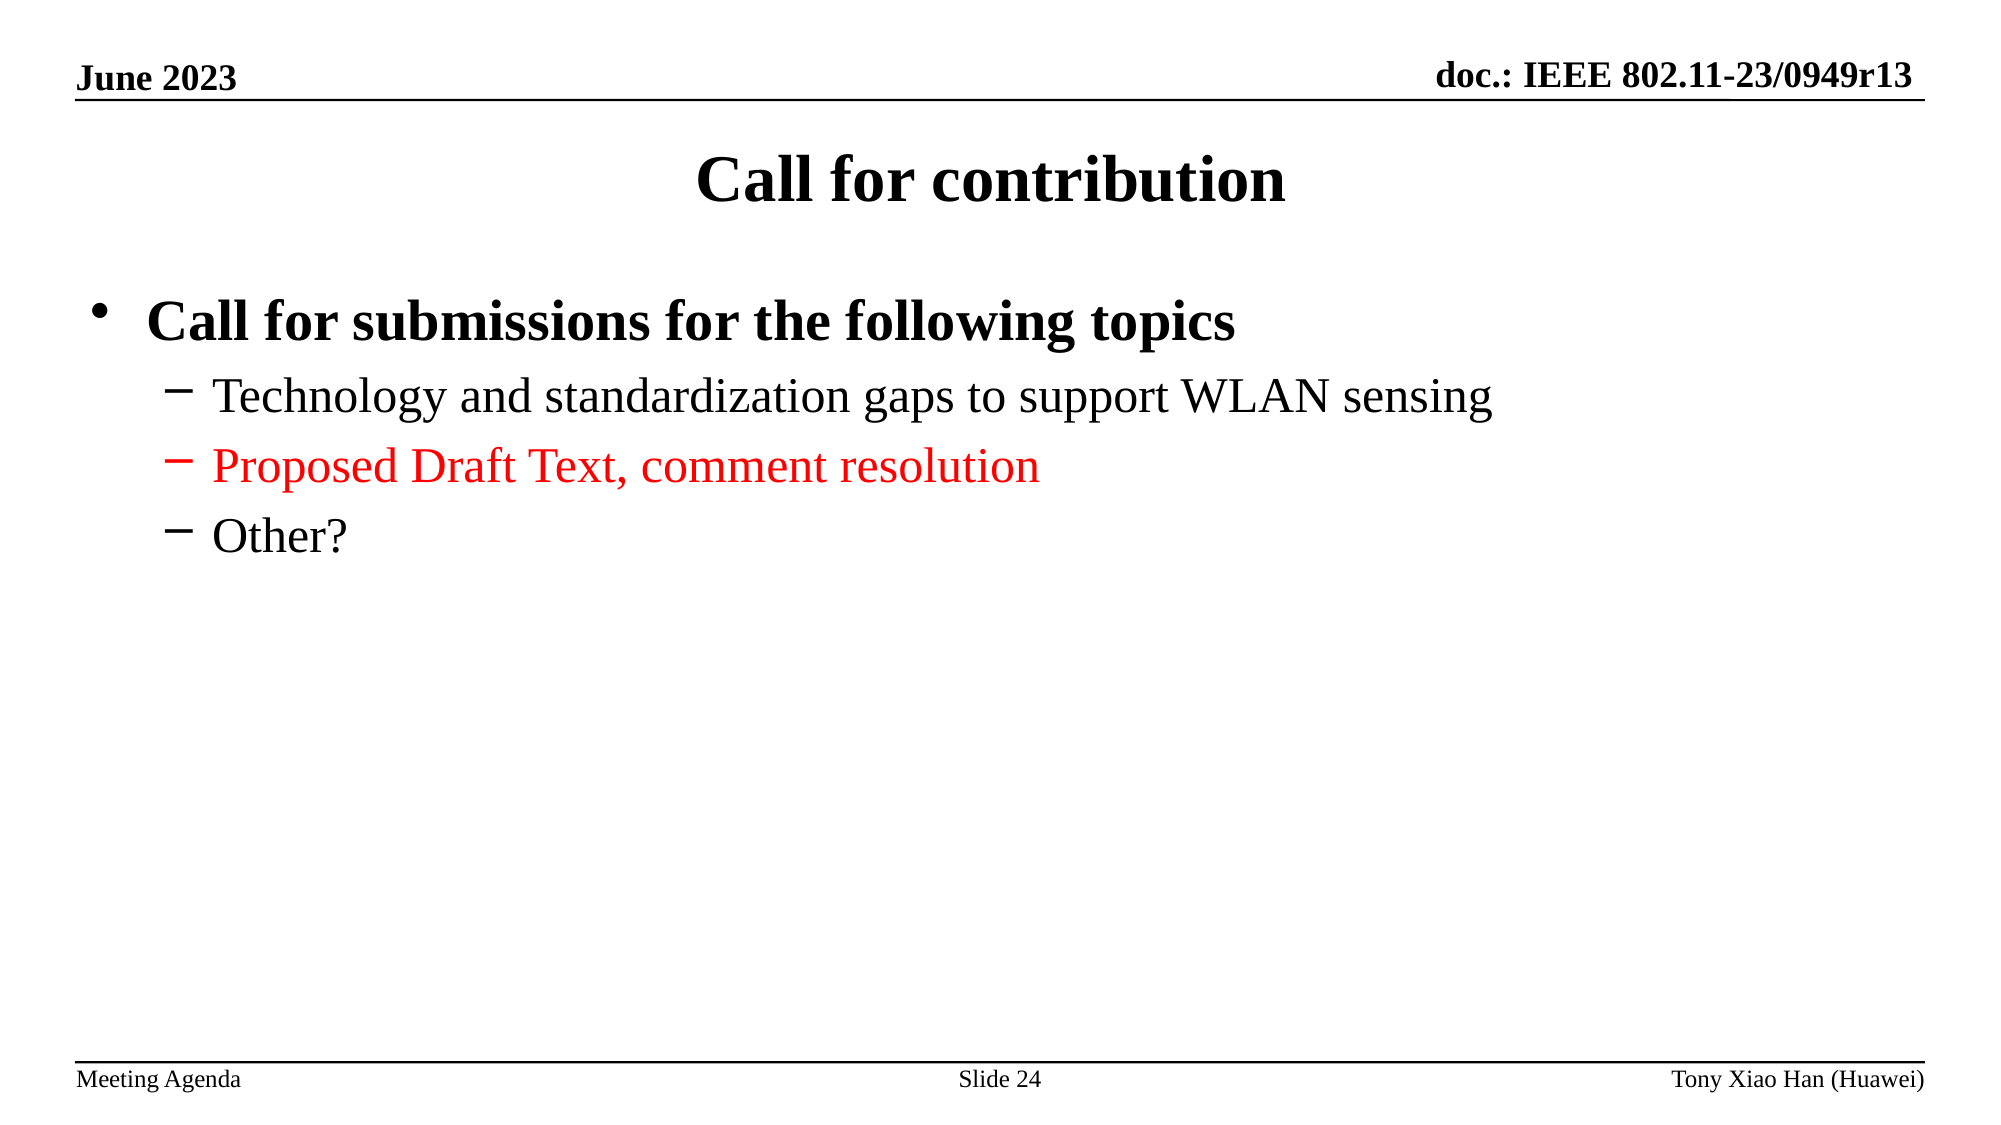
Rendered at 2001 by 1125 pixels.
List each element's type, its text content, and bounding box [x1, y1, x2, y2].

text_box Call for contribution [362, 87, 1638, 263]
text_box Call for submissions for the following topics Technology and standardization gaps to support WLAN sensing Proposed Draft Text, comment resolution Other? [75, 275, 1925, 1050]
